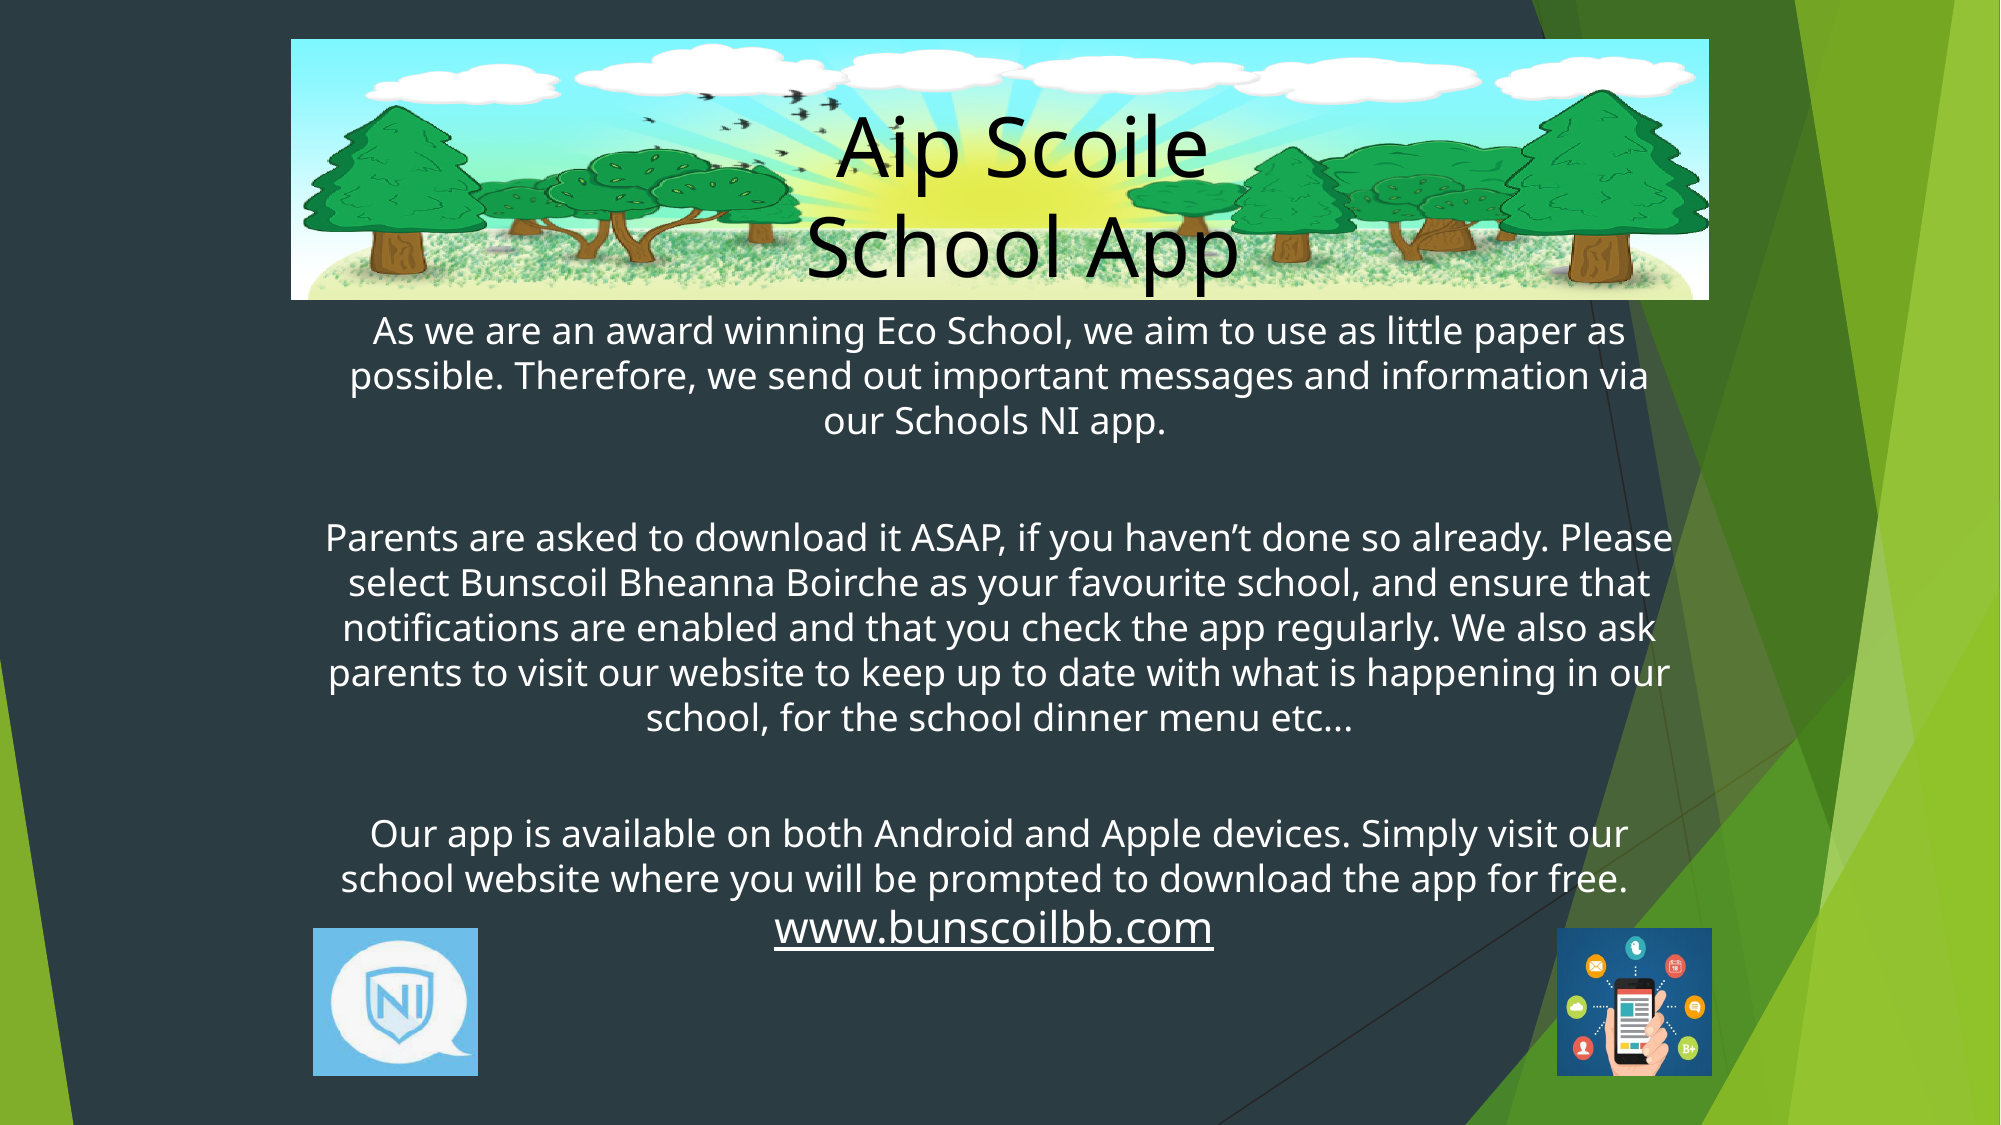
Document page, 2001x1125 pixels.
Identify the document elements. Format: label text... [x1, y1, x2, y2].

picture [1557, 928, 1712, 1077]
picture [313, 928, 478, 1077]
picture [290, 38, 1709, 300]
list As we are an award winning Eco School, we aim to use as little paper as possible. Therefore, we send out important messages and information via our Schools NI app. Parents are asked to download it ASAP, if you haven’t done so already. Please select Bunscoil Bheanna Boirche as your favourite school, and ensure that notifications are enabled and that you check the app regularly. We also ask parents to visit our website to keep up to date with what is happening in our school, for the school dinner menu etc... Our app is available on both Android and Apple devices. Simply visit our school website where you will be prompted to download the app for free. www.bunscoilbb.com [301, 308, 1699, 1047]
title Aip Scoile School App [1714, 97, 1723, 291]
